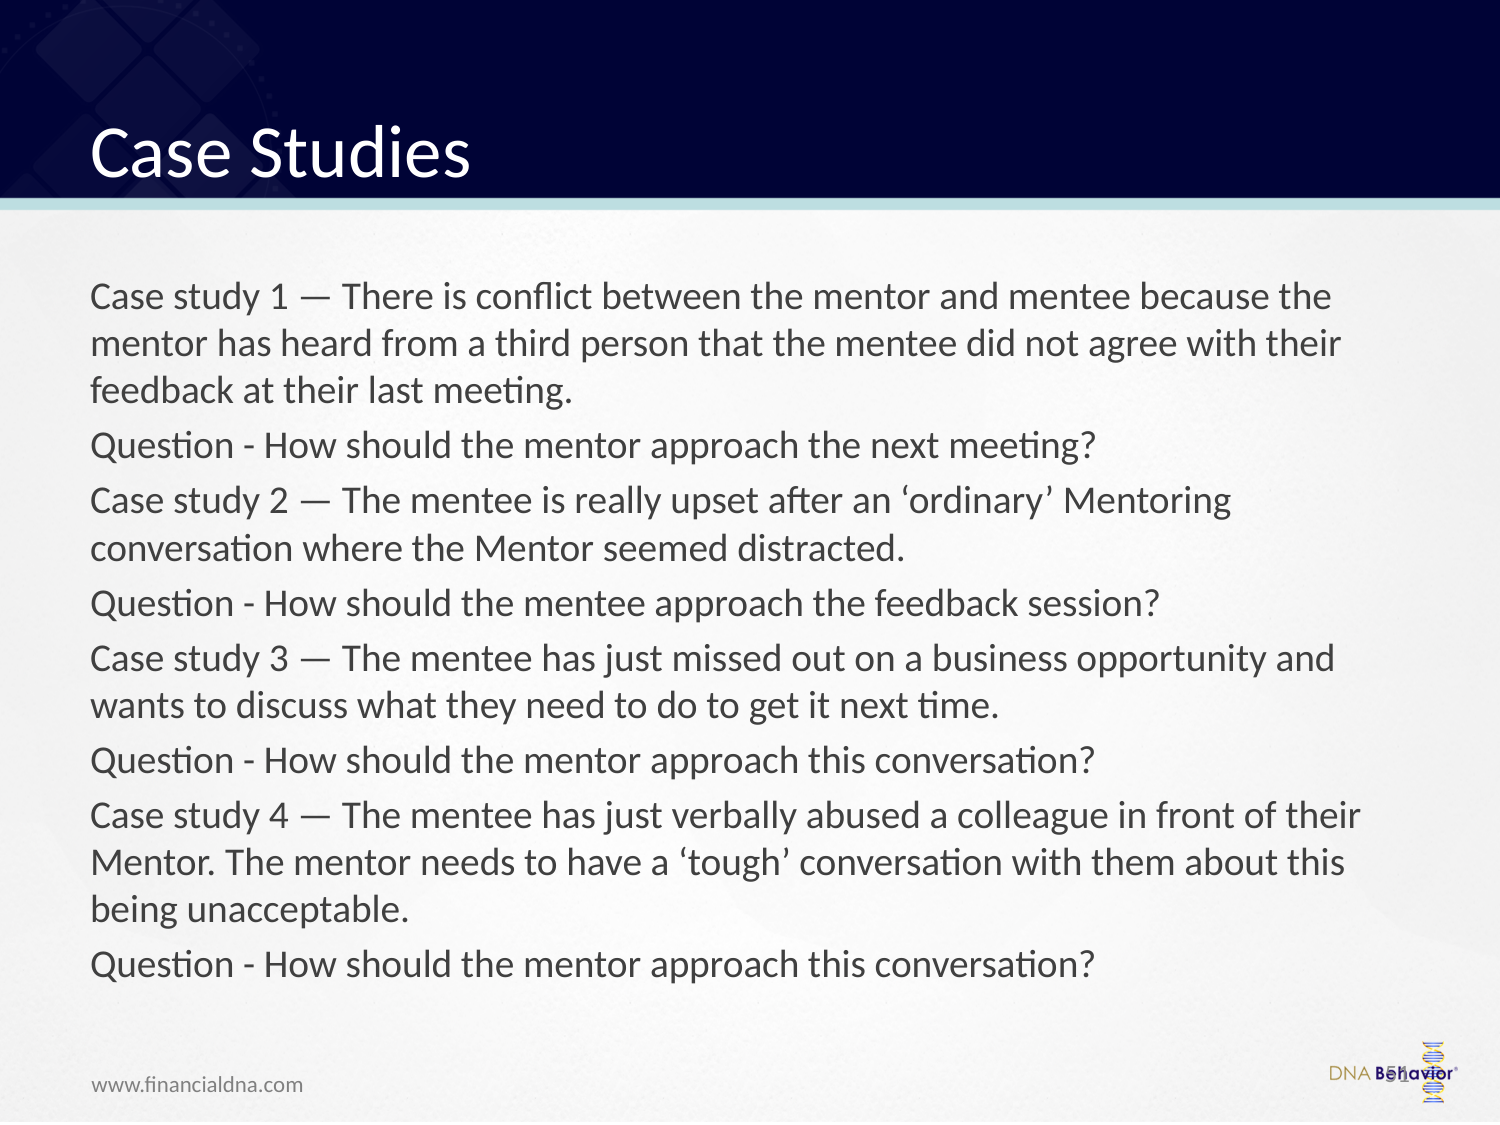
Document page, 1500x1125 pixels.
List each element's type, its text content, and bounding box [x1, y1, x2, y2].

list Case study 1 — There is conflict between the mentor and mentee because the mentor has heard from a third person that the mentee did not agree with their feedback at their last meeting. Question - How should the mentor approach the next meeting? Case study 2 — The mentee is really upset after an ‘ordinary’ Mentoring conversation where the Mentor seemed distracted. Question - How should the mentee approach the feedback session? Case study 3 — The mentee has just missed out on a business opportunity and wants to discuss what they need to do to get it next time. Question - How should the mentor approach this conversation? Case study 4 — The mentee has just verbally abused a colleague in front of their Mentor. The mentor needs to have a ‘tough’ conversation with them about this being unacceptable. Question - How should the mentor approach this conversation? [75, 262, 1425, 1005]
slide_number 51 [1074, 1042, 1425, 1103]
picture [0, 0, 1500, 1125]
title Case Studies [75, 37, 1425, 200]
